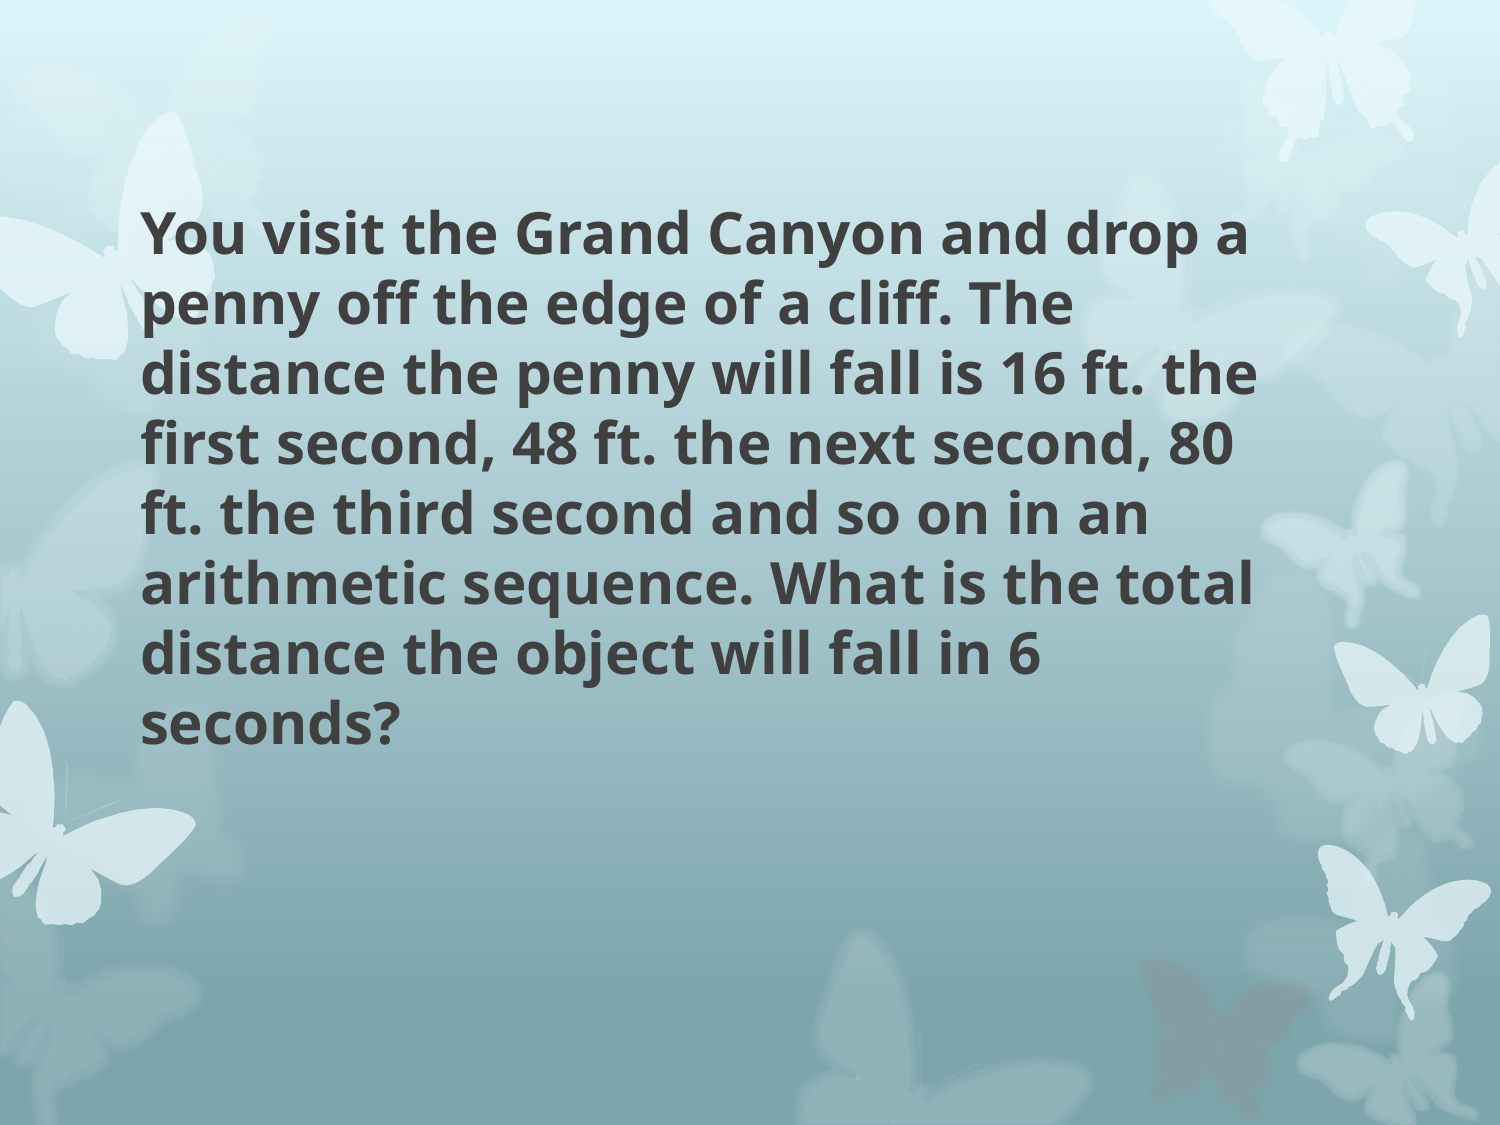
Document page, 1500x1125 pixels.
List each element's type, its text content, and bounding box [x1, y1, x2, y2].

title You visit the Grand Canyon and drop a penny off the edge of a cliff. The distance the penny will fall is 16 ft. the first second, 48 ft. the next second, 80 ft. the third second and so on in an arithmetic sequence. What is the total distance the object will fall in 6 seconds? [125, 350, 1322, 602]
